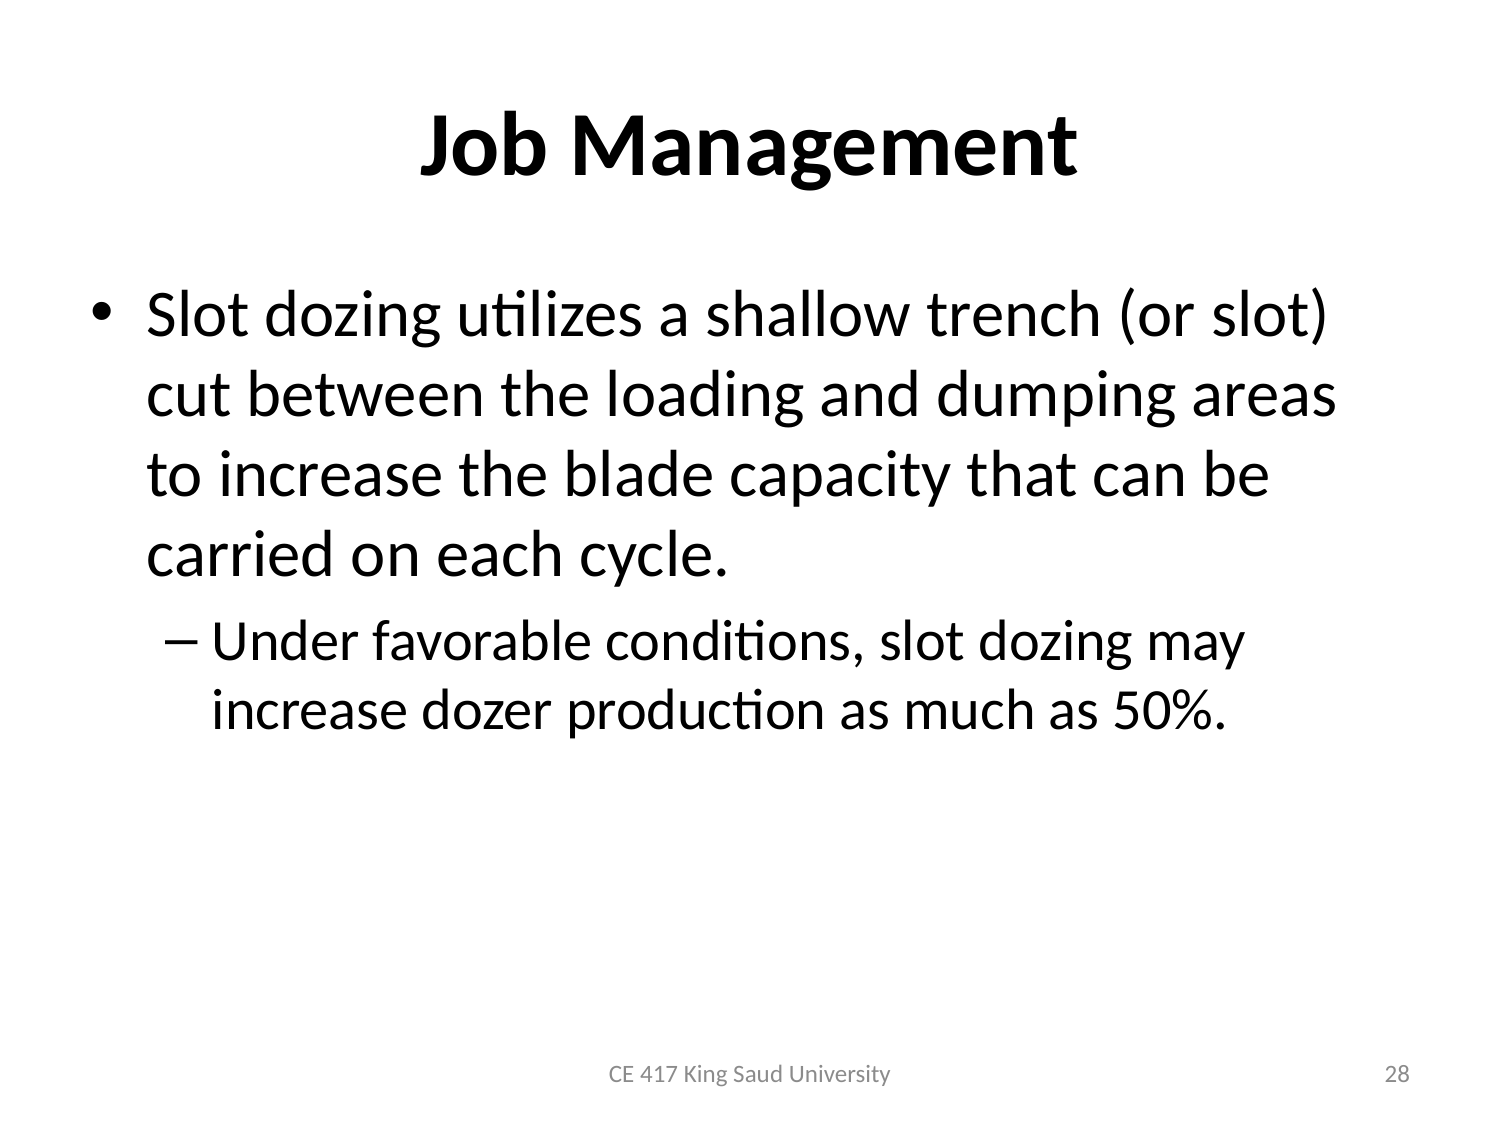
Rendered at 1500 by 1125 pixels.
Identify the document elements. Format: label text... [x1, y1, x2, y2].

slide_number 28 [1074, 1042, 1425, 1103]
list Slot dozing utilizes a shallow trench (or slot) cut between the loading and dumping areas to increase the blade capacity that can be carried on each cycle. Under favorable conditions, slot dozing may increase dozer production as much as 50%. [75, 262, 1425, 1005]
footer CE 417 King Saud University [512, 1042, 988, 1103]
title Job Management [75, 45, 1425, 233]
